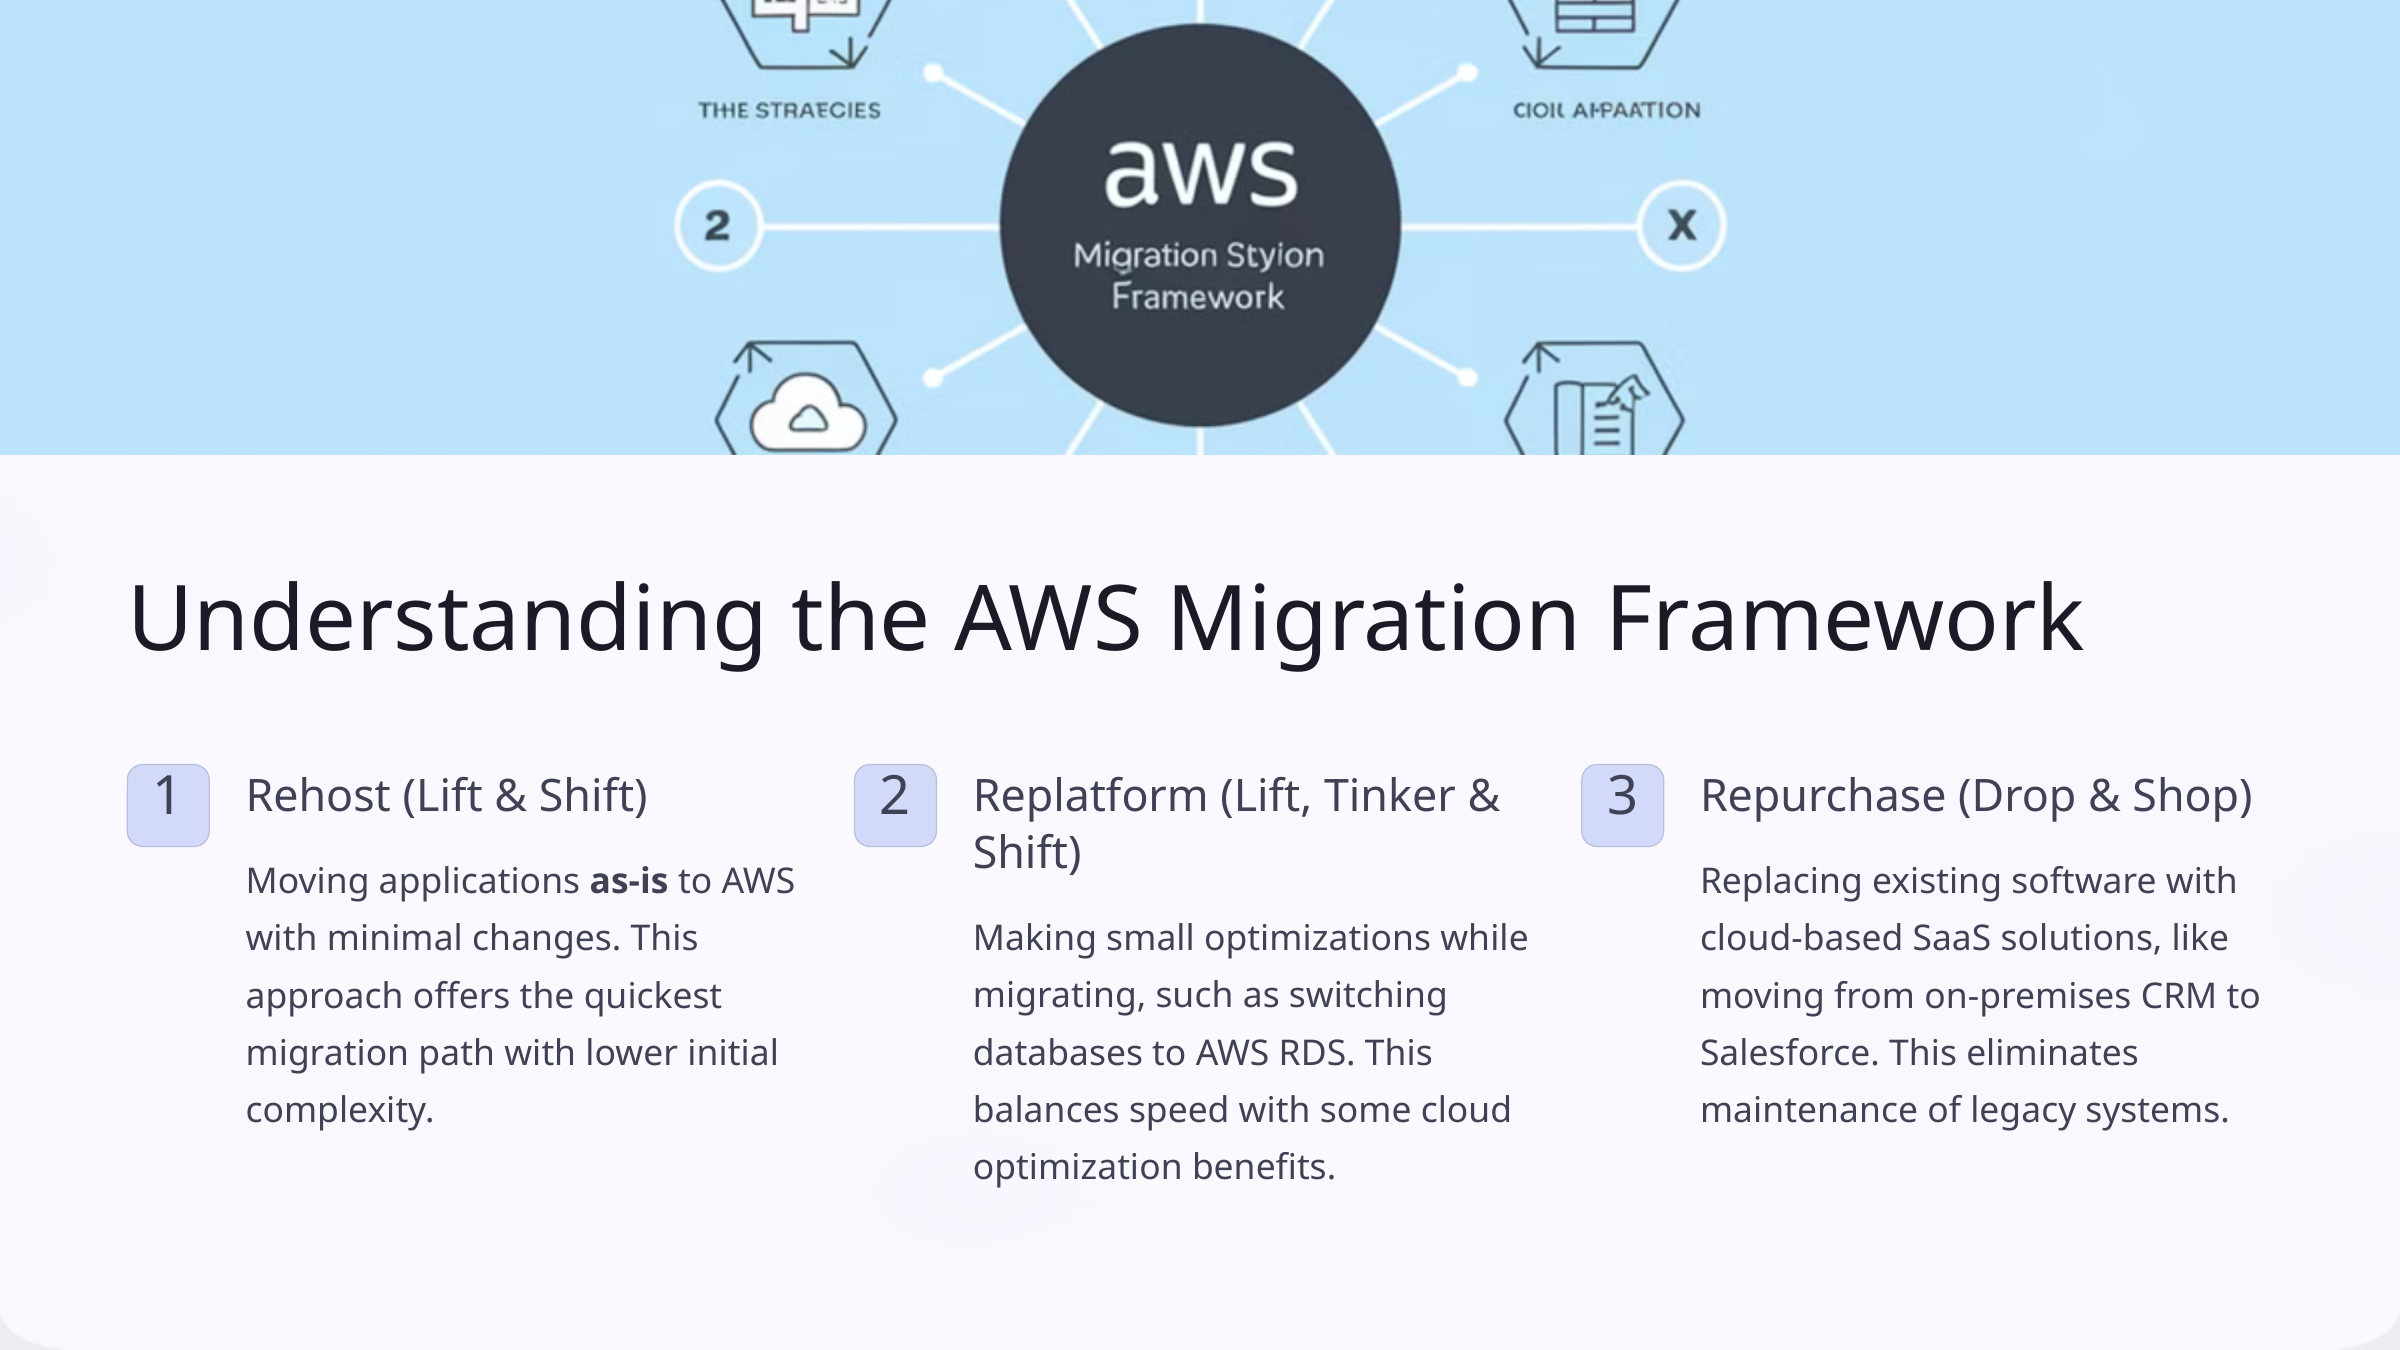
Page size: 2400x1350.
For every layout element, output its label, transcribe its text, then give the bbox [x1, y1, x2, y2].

text_box [127, 764, 210, 847]
text_box Rehost (Lift & Shift) [245, 764, 701, 822]
text_box 1 [140, 771, 196, 840]
text_box Understanding the AWS Migration Framework [127, 555, 2157, 669]
picture [0, 0, 2400, 455]
text_box 3 [1595, 771, 1650, 840]
text_box [854, 764, 937, 847]
text_box 2 [868, 771, 923, 840]
text_box Replatform (Lift, Tinker & Shift) [972, 764, 1546, 879]
text_box [1581, 764, 1664, 847]
text_box Replacing existing software with cloud-based SaaS solutions, like moving from on-premises CRM to Salesforce. This eliminates maintenance of legacy systems. [1700, 843, 2273, 1135]
text_box Moving applications as-is to AWS with minimal changes. This approach offers the quickest migration path with lower initial complexity. [245, 843, 819, 1135]
text_box Making small optimizations while migrating, such as switching databases to AWS RDS. This balances speed with some cloud optimization benefits. [972, 900, 1546, 1250]
text_box Repurchase (Drop & Shop) [1700, 764, 2257, 822]
